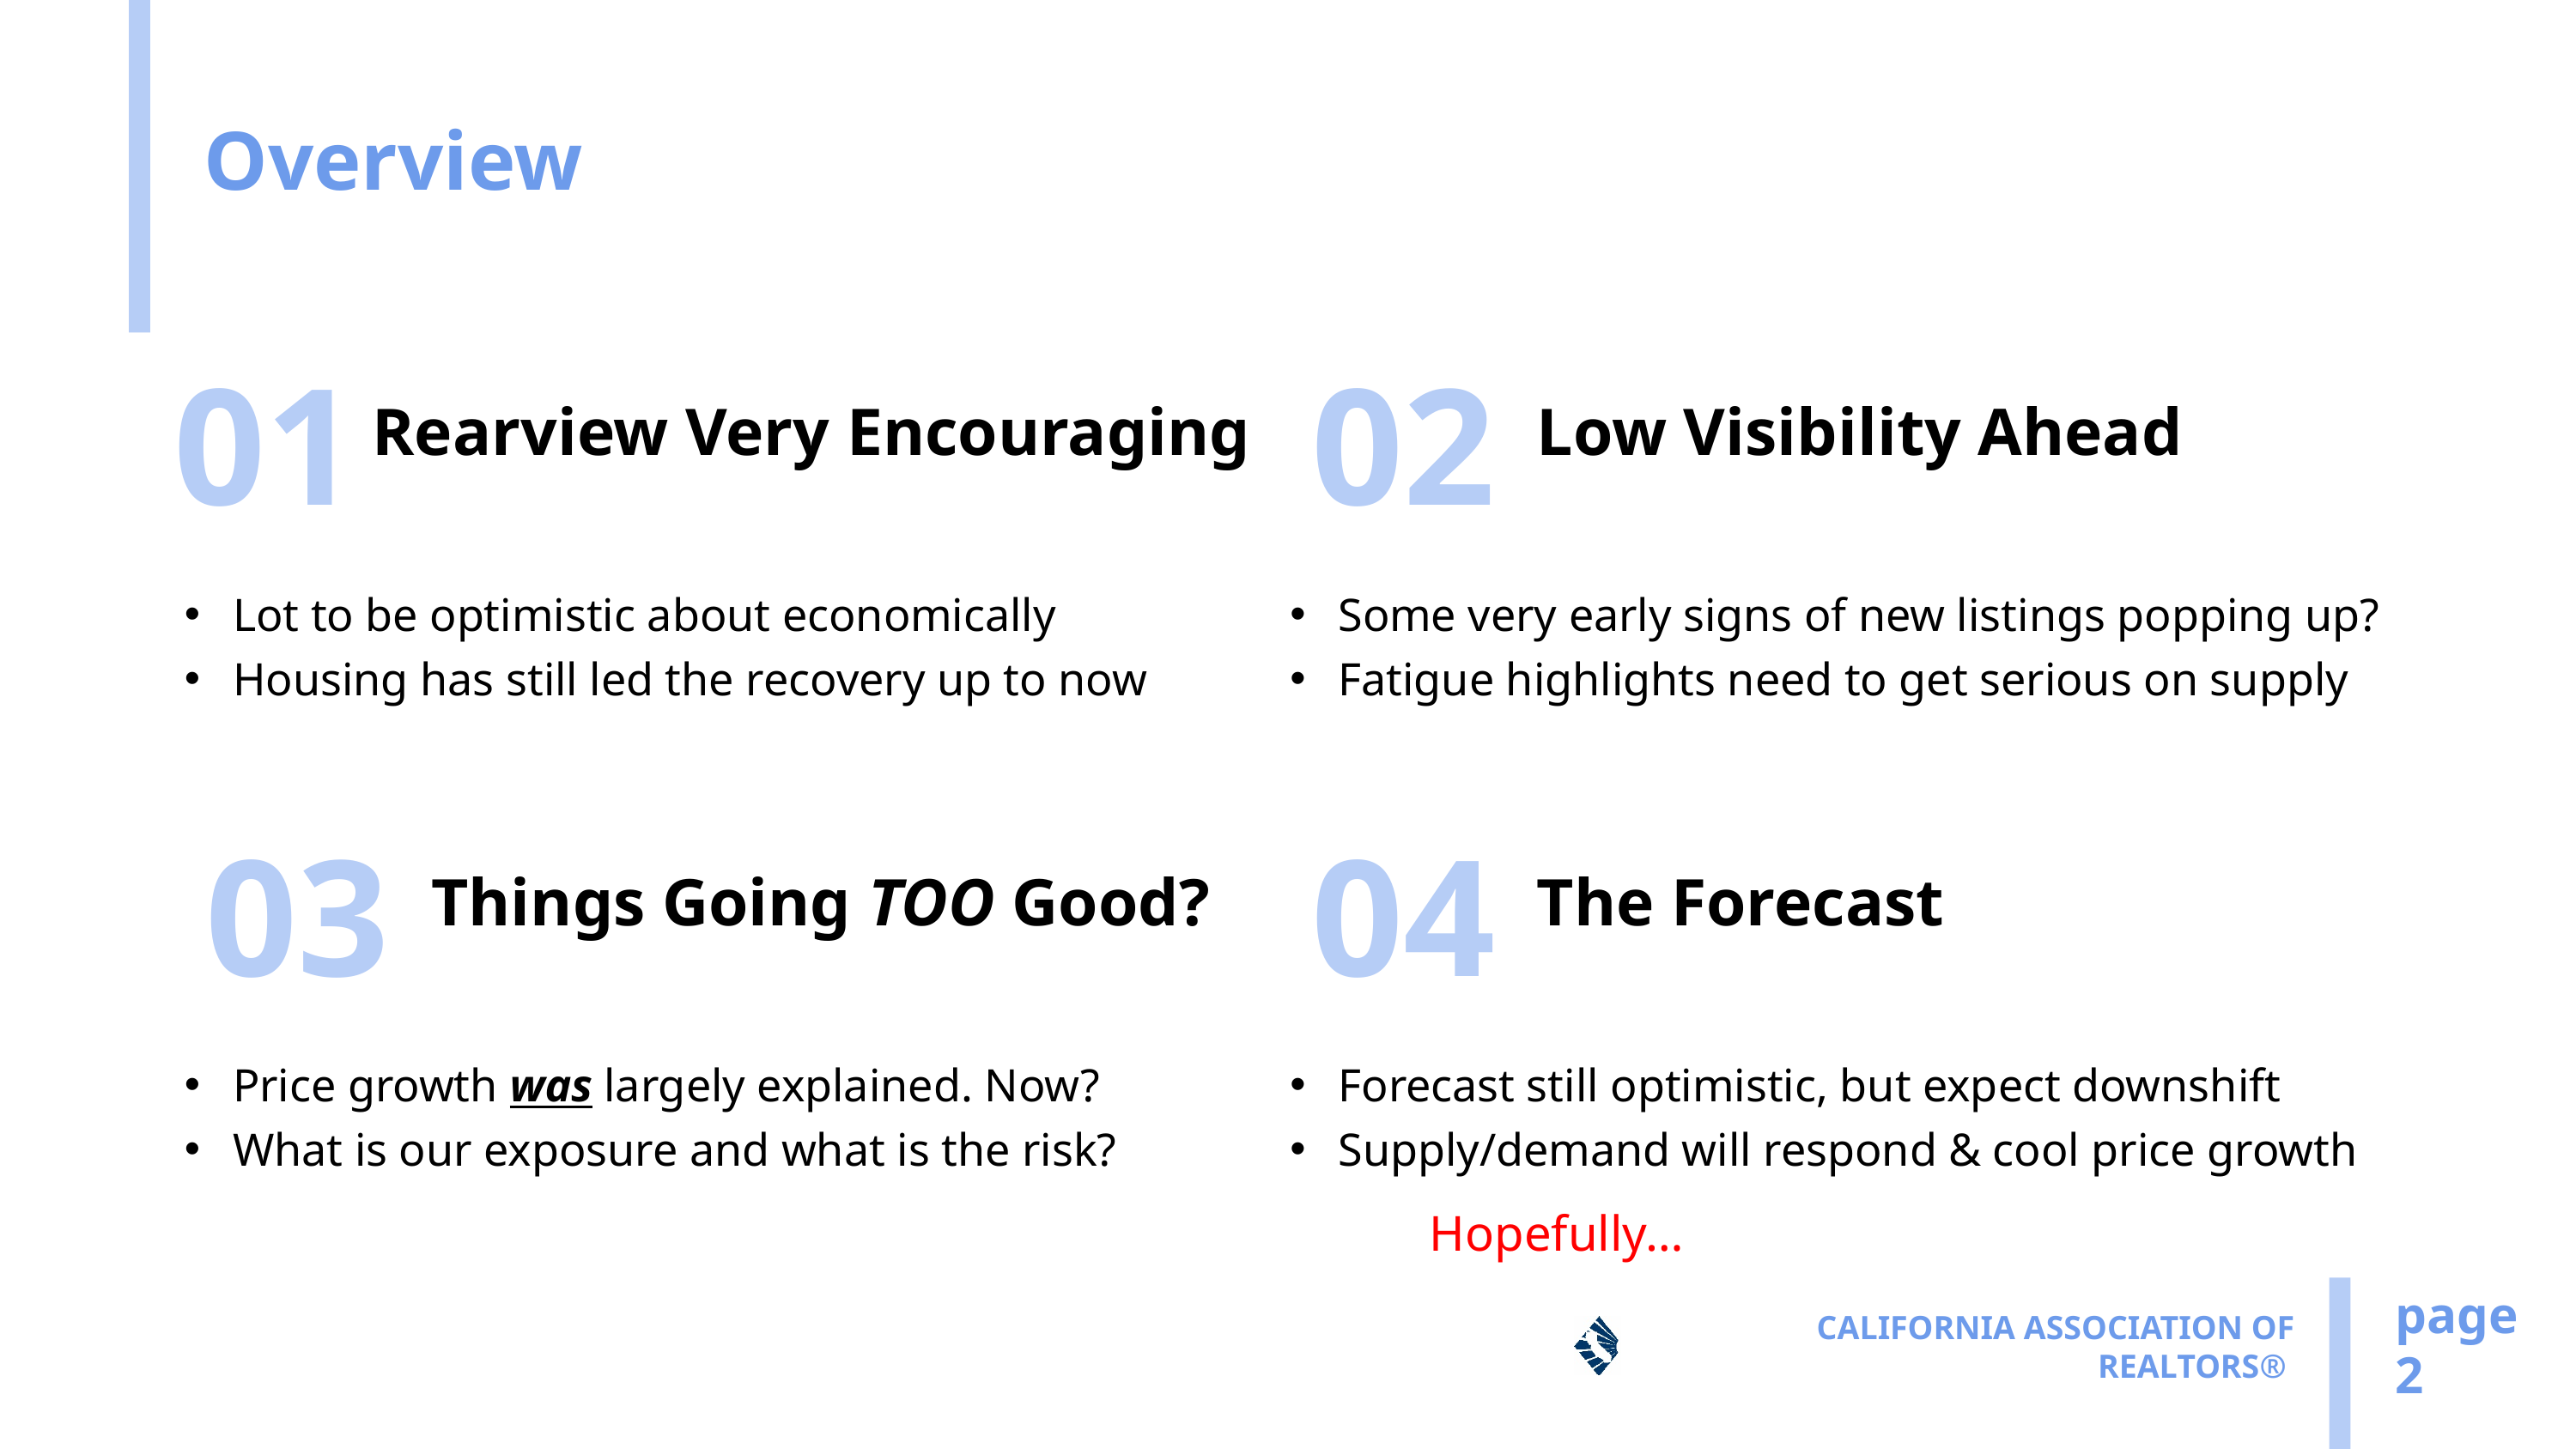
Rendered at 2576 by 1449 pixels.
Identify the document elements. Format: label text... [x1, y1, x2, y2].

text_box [75, 337, 1212, 706]
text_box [106, 809, 1212, 1178]
slide_number page 2 [2383, 1277, 2576, 1412]
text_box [1212, 337, 2469, 706]
picture [1574, 1316, 1621, 1375]
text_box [1212, 809, 2469, 1178]
title Overview [191, 113, 1356, 215]
text_box Hopefully… [1417, 1196, 2415, 1267]
